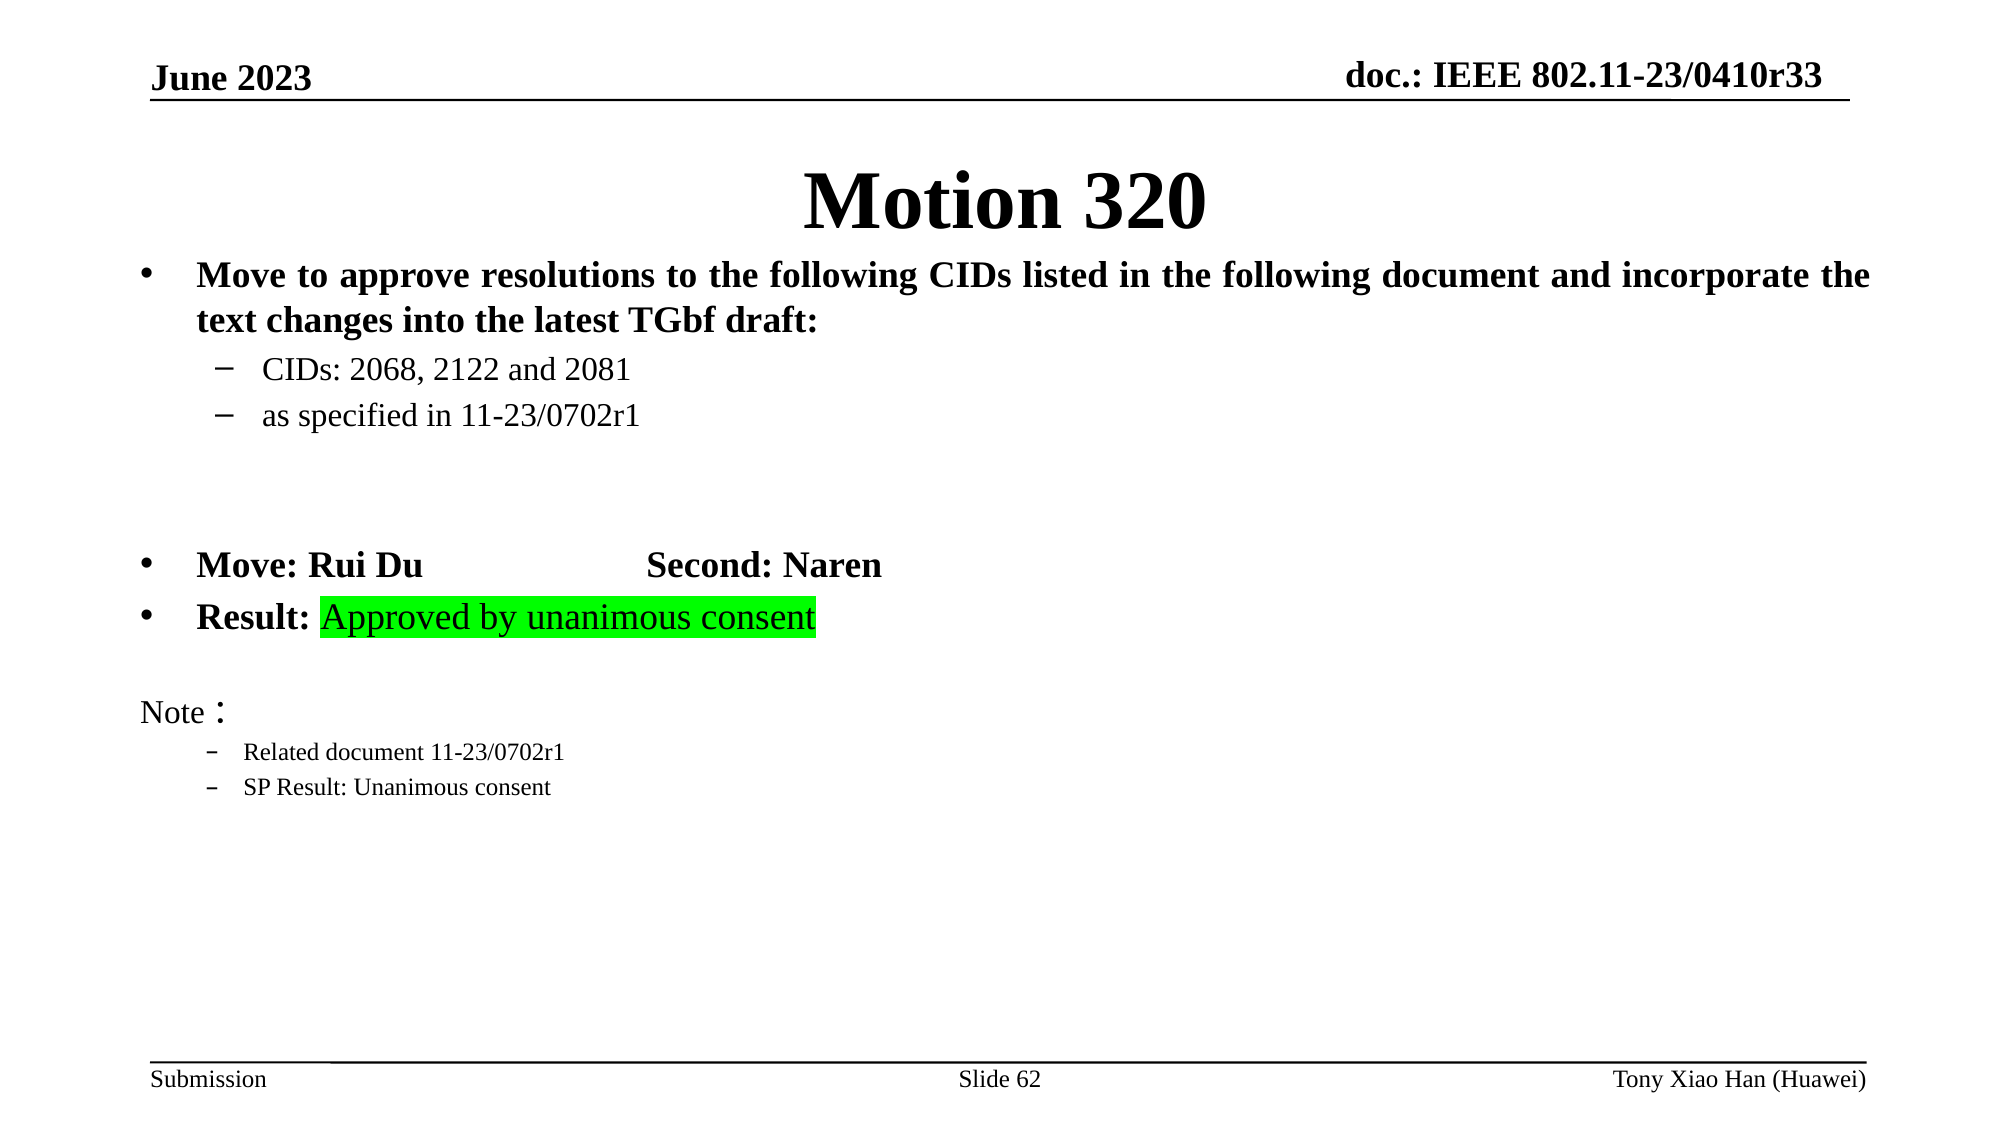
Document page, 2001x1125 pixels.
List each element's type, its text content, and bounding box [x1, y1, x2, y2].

text_box Motion 320 [368, 137, 1644, 212]
text_box Move to approve resolutions to the following CIDs listed in the following document and incorporate the text changes into the latest TGbf draft: CIDs: 2068, 2122 and 2081 as specified in 11-23/0702r1 Move: Rui Du Second: Naren Result: Approved by unanimous consent Note： Related document 11-23/0702r1 SP Result: Unanimous consent [125, 212, 1888, 900]
